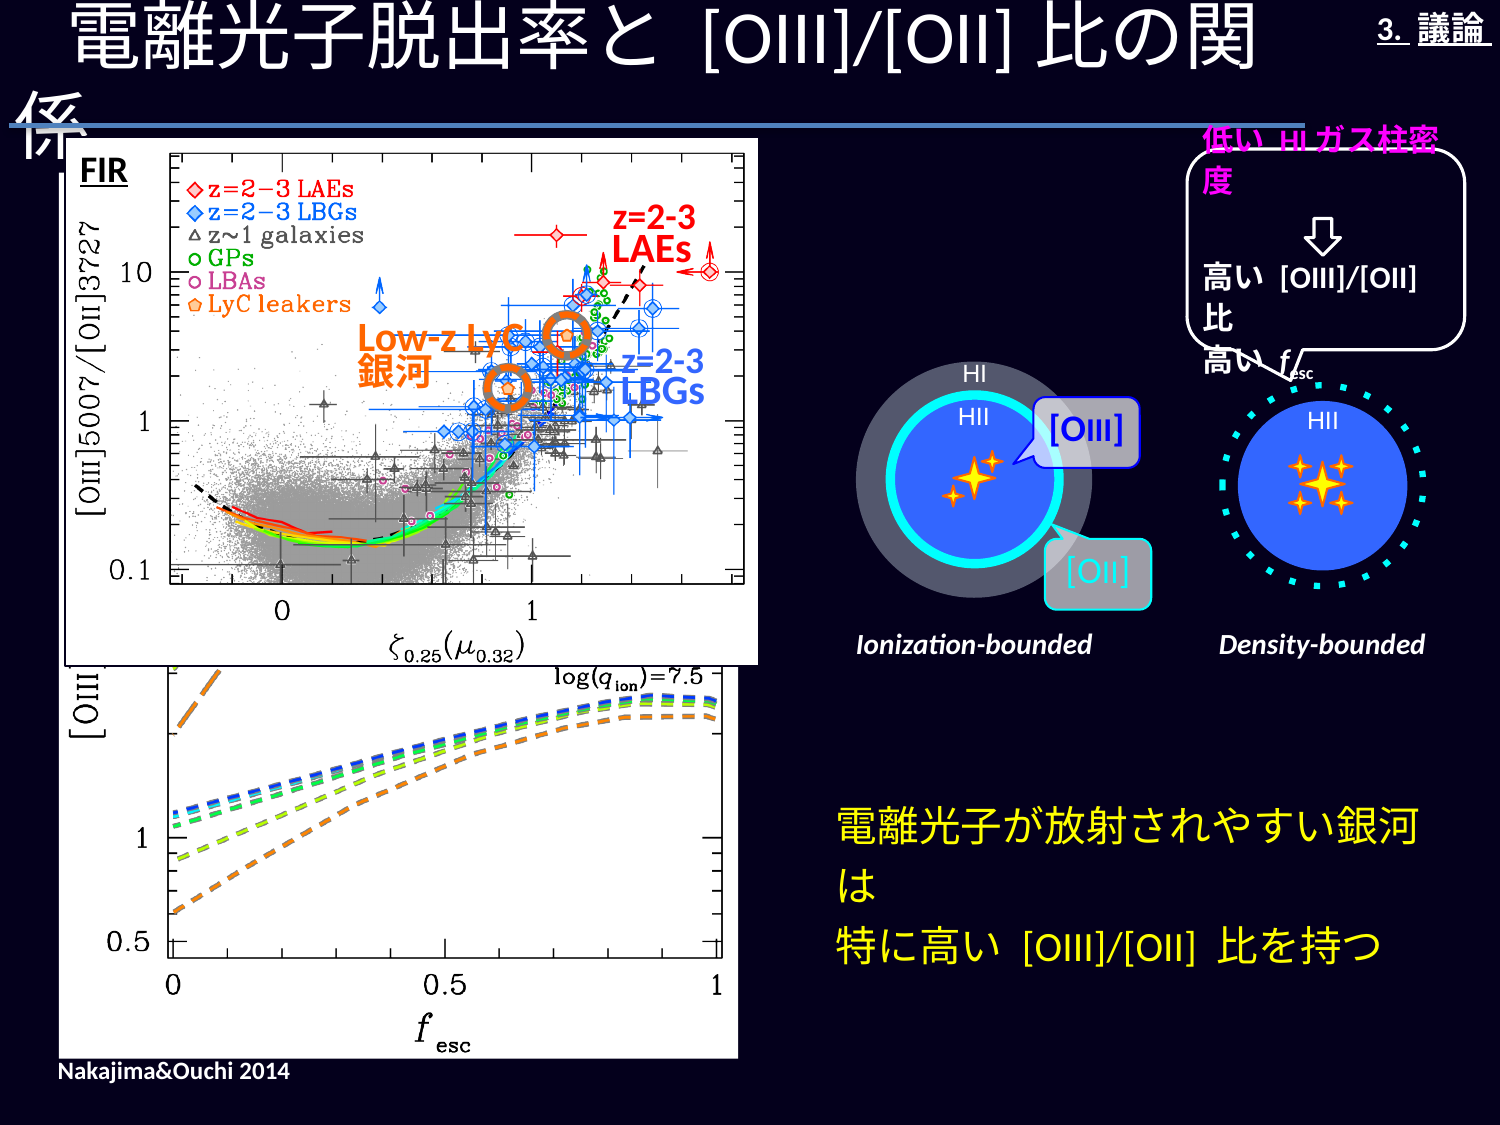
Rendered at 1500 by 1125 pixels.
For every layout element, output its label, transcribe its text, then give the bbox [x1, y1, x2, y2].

text_box 電離光子が放射されやすい銀河は 特に高い [OIII]/[OII] 比を持つ [820, 782, 1463, 977]
text_box [1096, 457, 1140, 468]
text_box 低い HIガス柱密度 高い [OIII]/[OII] 比 高い fesc [1187, 148, 1465, 381]
text_box Ionization-bounded [840, 618, 1108, 668]
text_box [41, 172, 739, 1093]
text_box 電離光子脱出率と [OIII]/[OII]比の関係 [0, 0, 1317, 157]
text_box [OIII] [1096, 397, 1140, 457]
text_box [1222, 385, 1424, 587]
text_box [855, 349, 1093, 599]
text_box 3. 議論 [1361, 0, 1500, 55]
text_box [1048, 599, 1152, 610]
text_box Density-bounded [1203, 618, 1441, 668]
text_box [1305, 218, 1341, 256]
text_box [OII] [1096, 538, 1152, 599]
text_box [64, 136, 760, 668]
